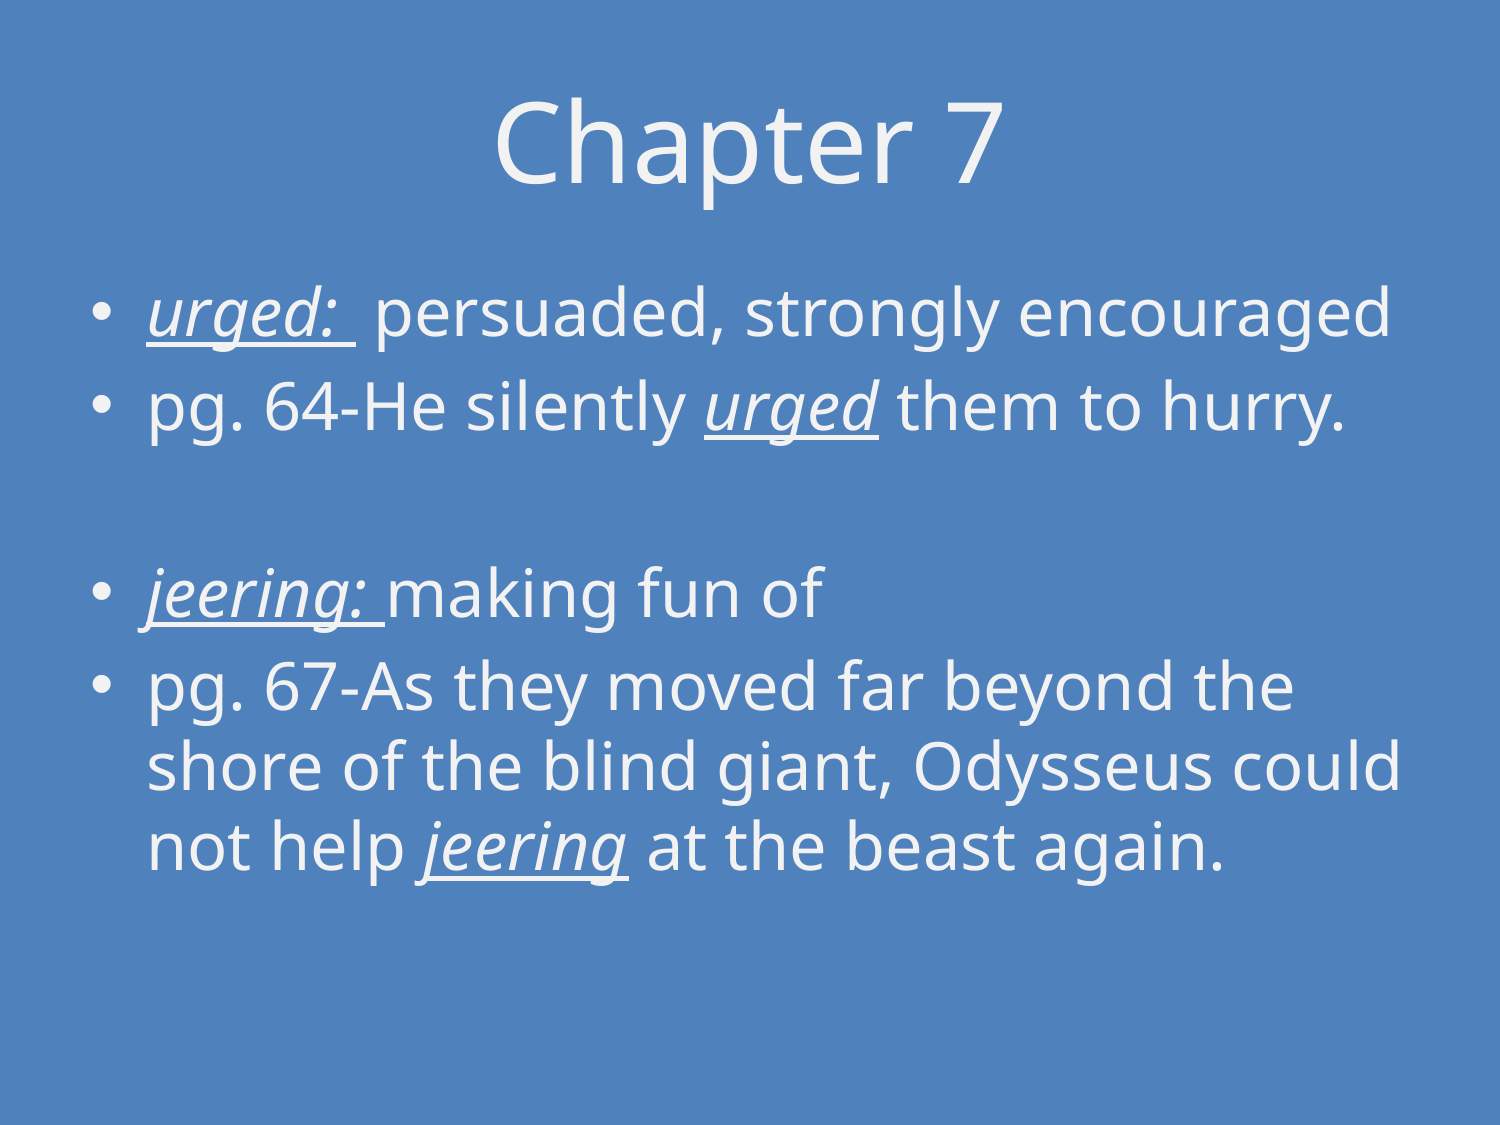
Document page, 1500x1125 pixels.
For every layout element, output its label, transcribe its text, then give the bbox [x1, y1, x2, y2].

list urged: persuaded, strongly encouraged pg. 64-He silently urged them to hurry. jeering: making fun of pg. 67-As they moved far beyond the shore of the blind giant, Odysseus could not help jeering at the beast again. [75, 262, 1425, 1005]
title Chapter 7 [75, 45, 1425, 233]
